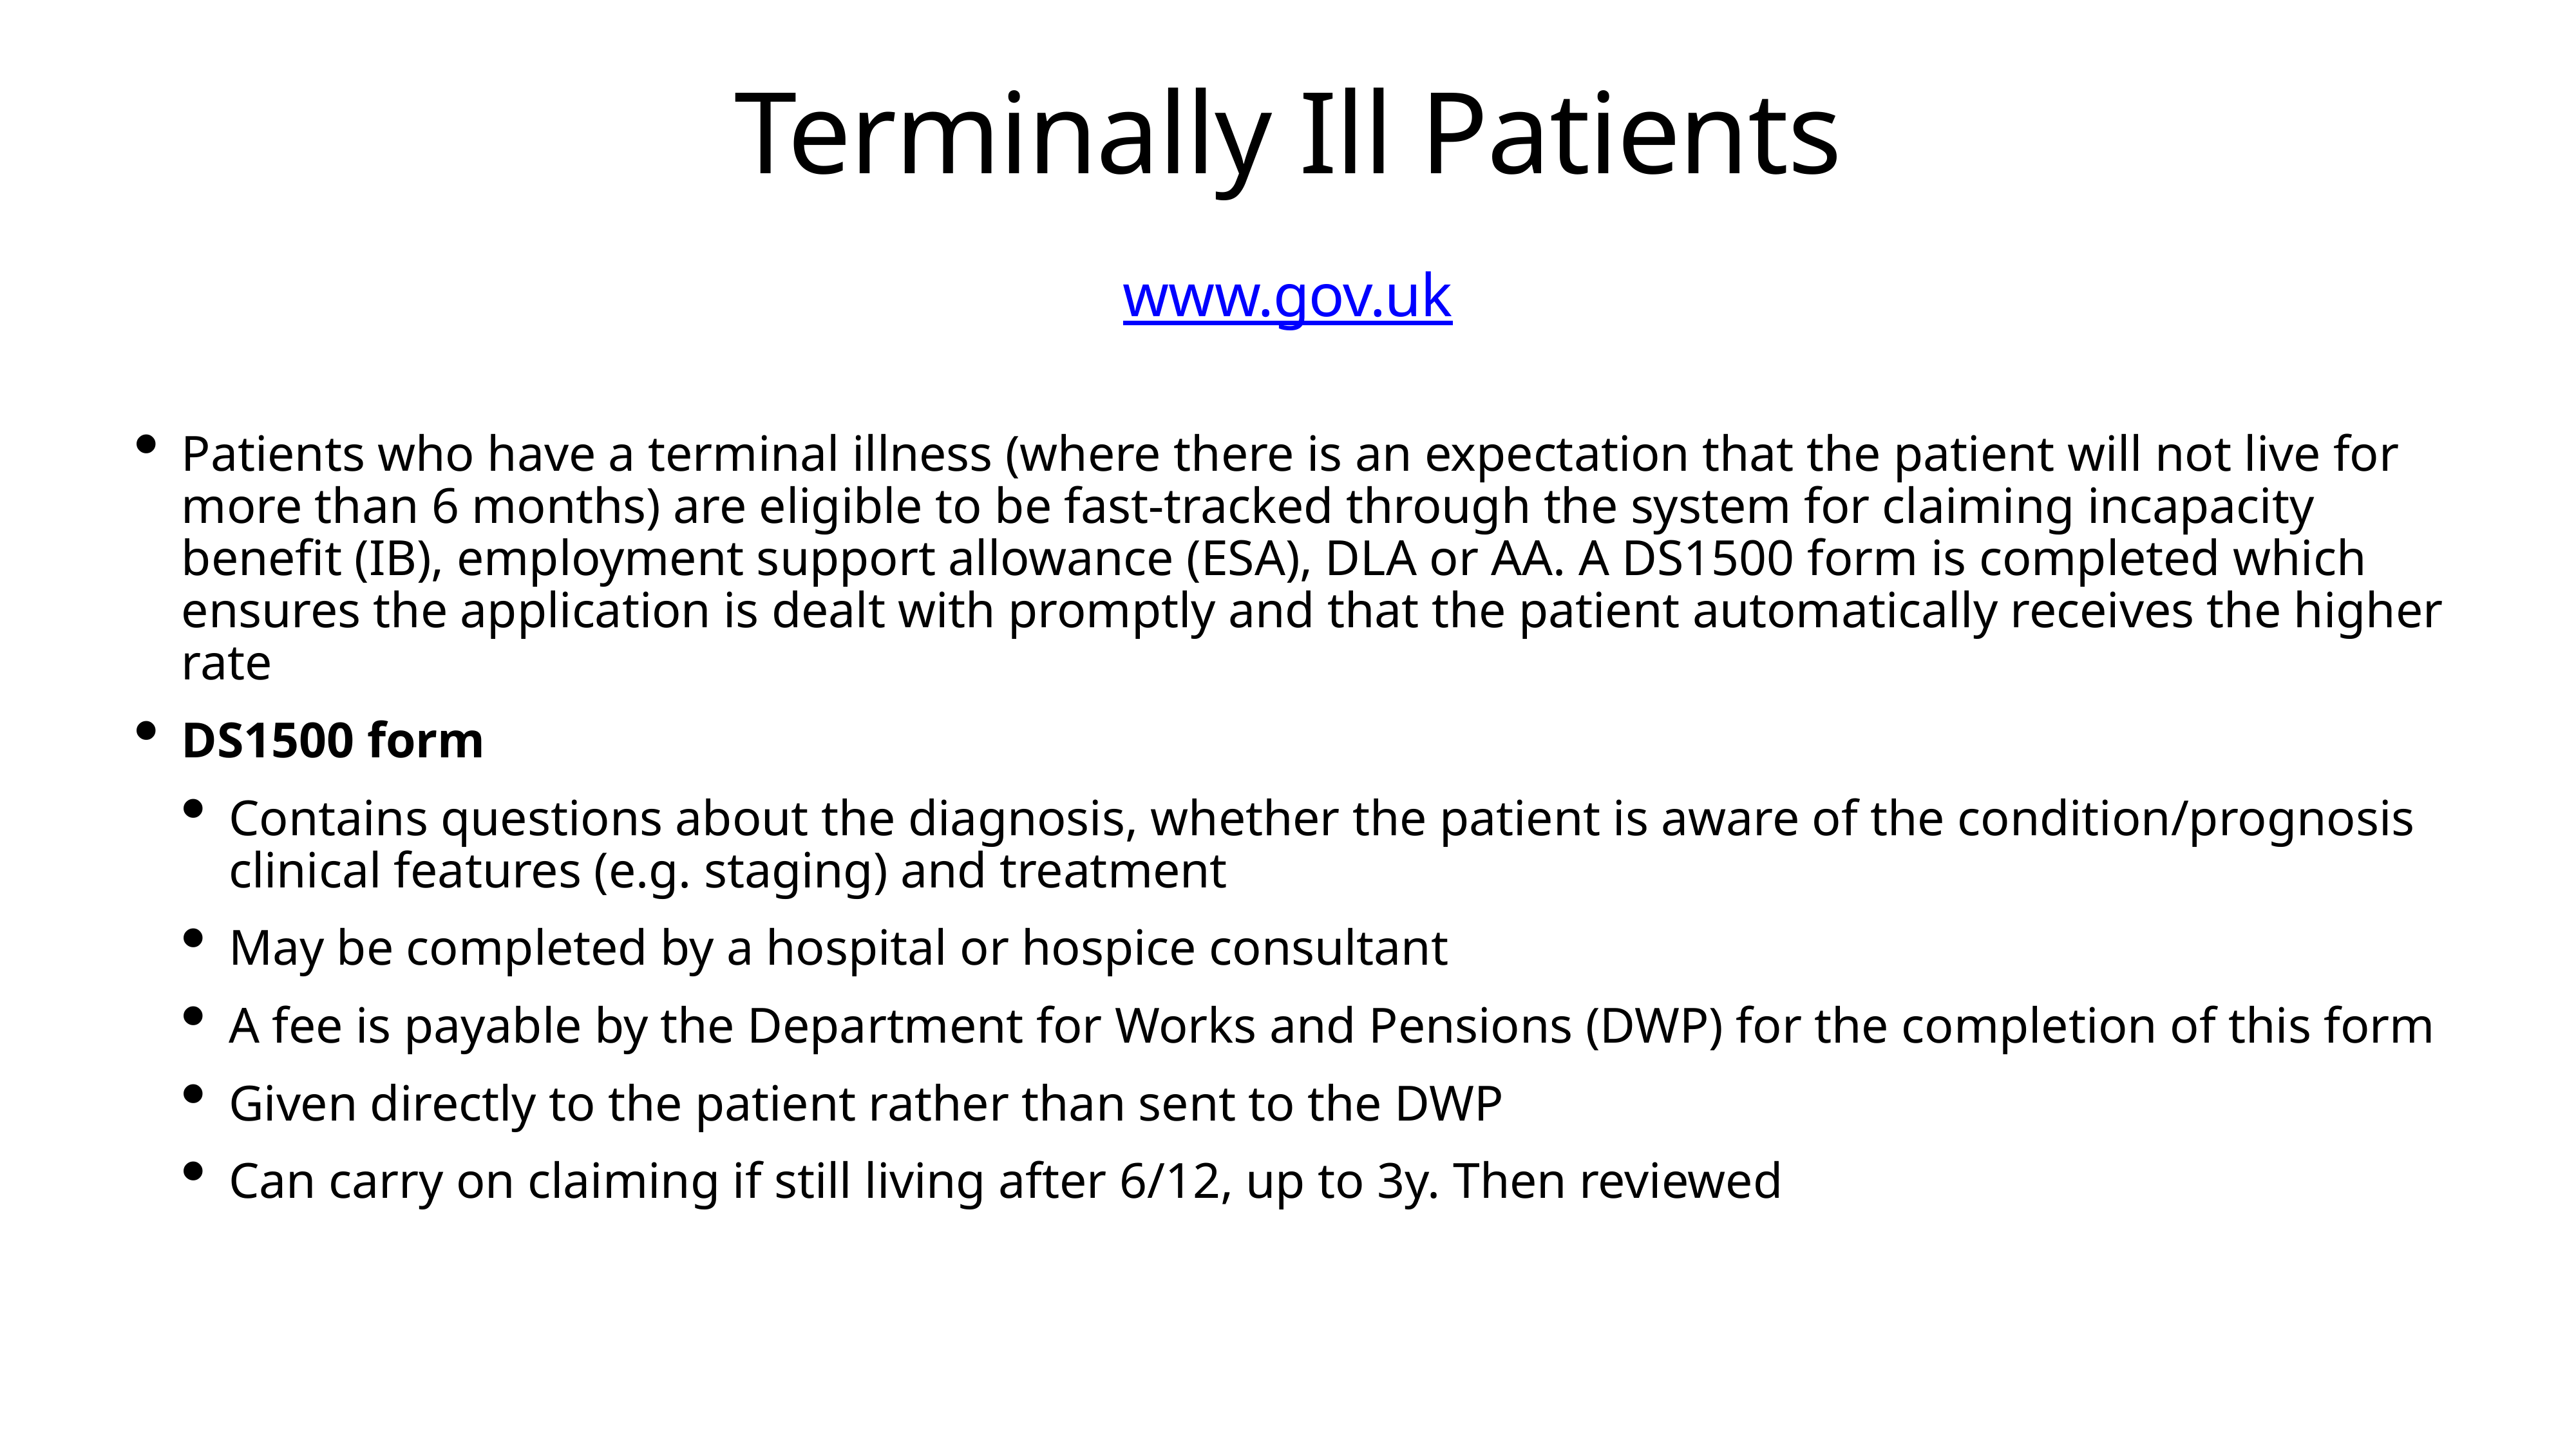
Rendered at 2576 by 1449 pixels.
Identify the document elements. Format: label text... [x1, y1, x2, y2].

list www.gov.uk [128, 251, 2448, 341]
title Terminally Ill Patients [128, 81, 2448, 251]
list Patients who have a terminal illness (where there is an expectation that the patient will not live for more than 6 months) are eligible to be fast-tracked through the system for claiming incapacity benefit (IB), employment support allowance (ESA), DLA or AA. A DS1500 form is completed which ensures the application is dealt with promptly and that the patient automatically receives the higher rate DS1500 form Contains questions about the diagnosis, whether the patient is aware of the condition/prognosis clinical features (e.g. staging) and treatment May be completed by a hospital or hospice consultant A fee is payable by the Department for Works and Pensions (DWP) for the completion of this form Given directly to the patient rather than sent to the DWP Can carry on claiming if still living after 6/12, up to 3y. Then reviewed [128, 423, 2448, 1321]
